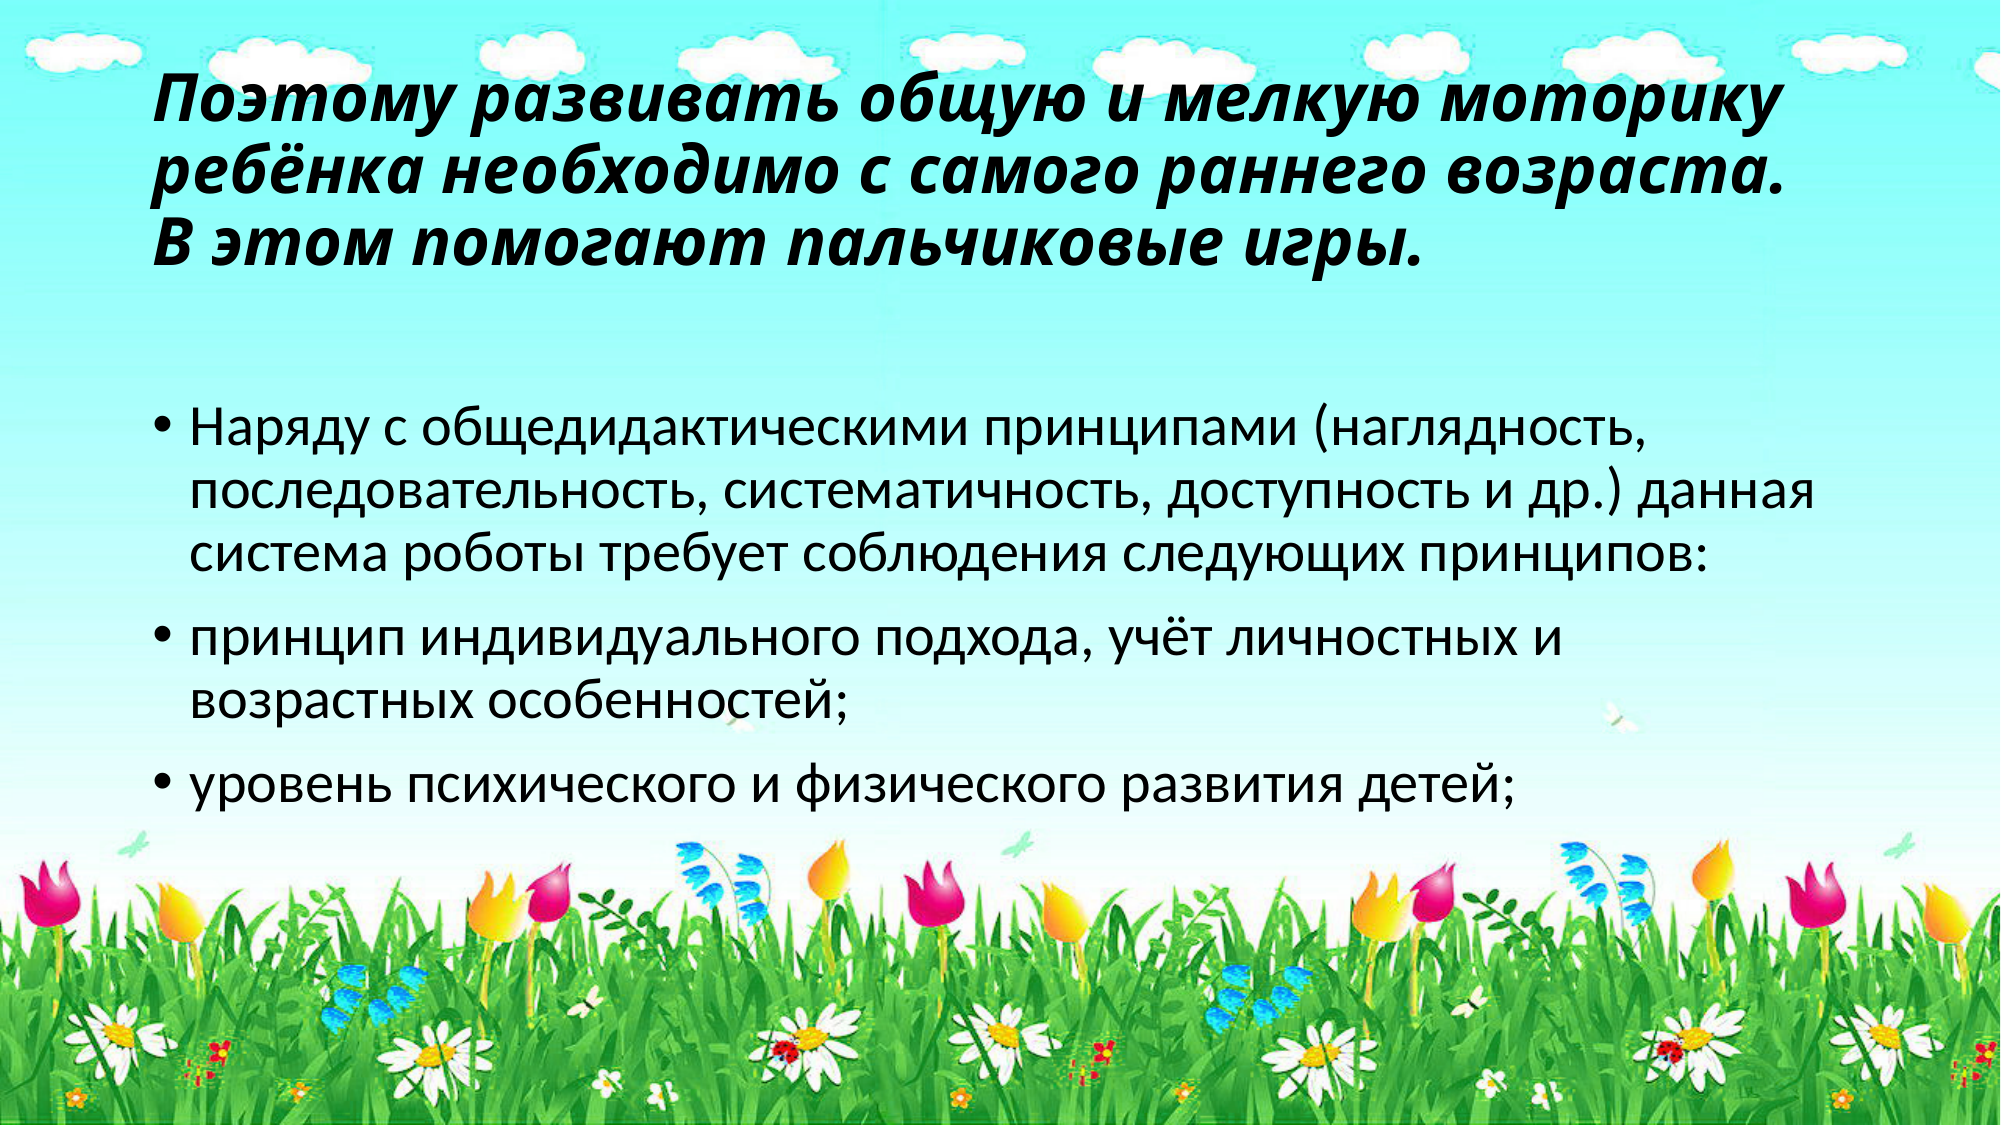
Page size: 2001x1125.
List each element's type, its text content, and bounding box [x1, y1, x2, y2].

title Поэтому развивать общую и мелкую моторику ребёнка необходимо с самого раннего возраста. В этом помогают пальчиковые игры. [137, 67, 1863, 278]
list Наряду с общедидактическими принципами (наглядность, последовательность, систематичность, доступность и др.) данная система роботы требует соблюдения следующих принципов: принцип индивидуального подхода, учёт личностных и возрастных особенностей; уровень психического и физического развития детей; [137, 297, 1863, 819]
picture [0, 0, 2001, 1125]
